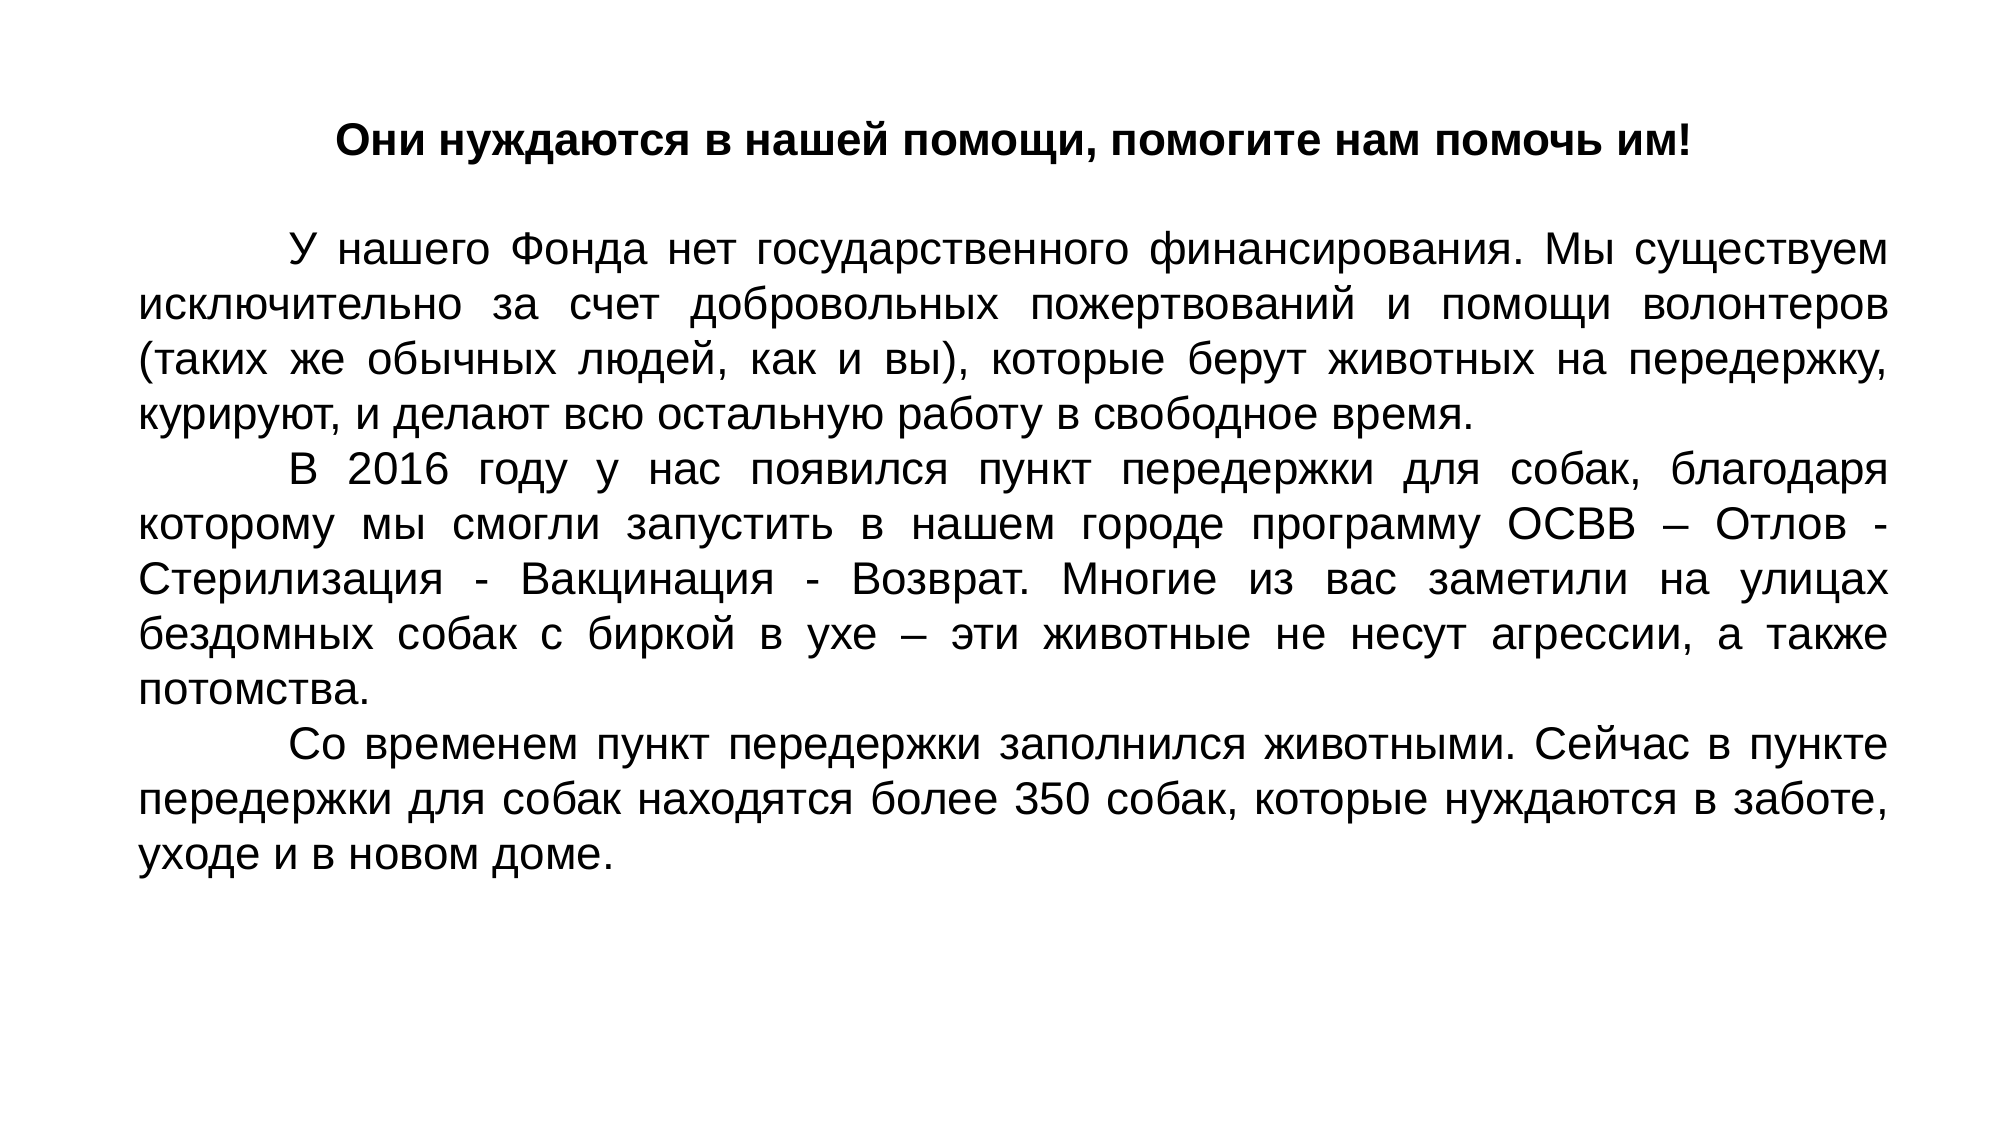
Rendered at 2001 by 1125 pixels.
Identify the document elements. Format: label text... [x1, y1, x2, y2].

text_box Они нуждаются в нашей помощи, помогите нам помочь им! У нашего Фонда нет государственного финансирования. Мы существуем исключительно за счет добровольных пожертвований и помощи волонтеров (таких же обычных людей, как и вы), которые берут животных на передержку, курируют, и делают всю остальную работу в свободное время. В 2016 году у нас появился пункт передержки для собак, благодаря которому мы смогли запустить в нашем городе программу ОСВВ – Отлов - Стерилизация - Вакцинация - Возврат. Многие из вас заметили на улицах бездомных собак с биркой в ухе – эти животные не несут агрессии, а также потомства. Со временем пункт передержки заполнился животными. Сейчас в пункте передержки для собак находятся более 350 собак, которые нуждаются в заботе, уходе и в новом доме. [124, 101, 1906, 887]
